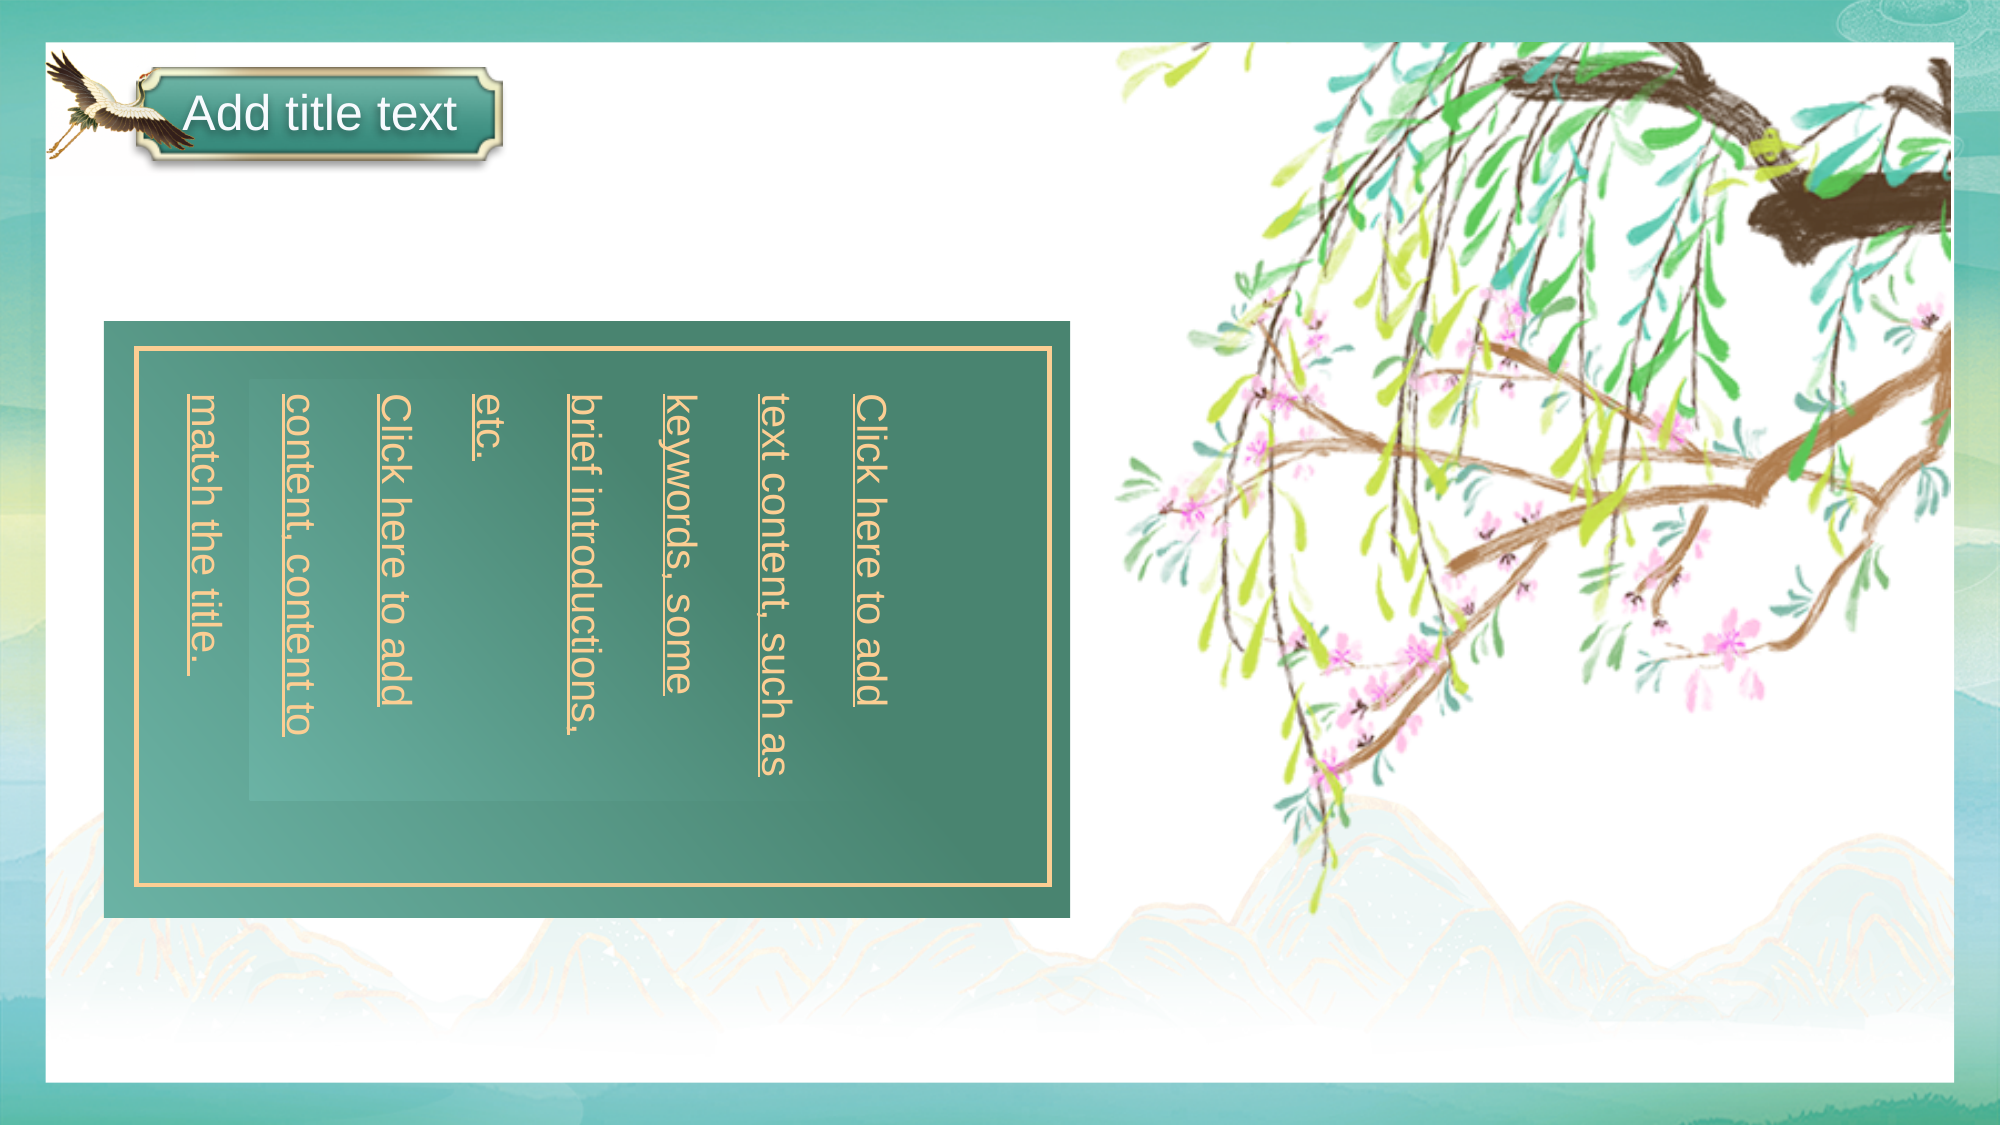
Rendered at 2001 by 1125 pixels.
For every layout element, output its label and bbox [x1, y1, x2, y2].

text_box [103, 321, 1071, 918]
picture [0, 0, 2000, 1125]
text_box [39, 42, 503, 176]
